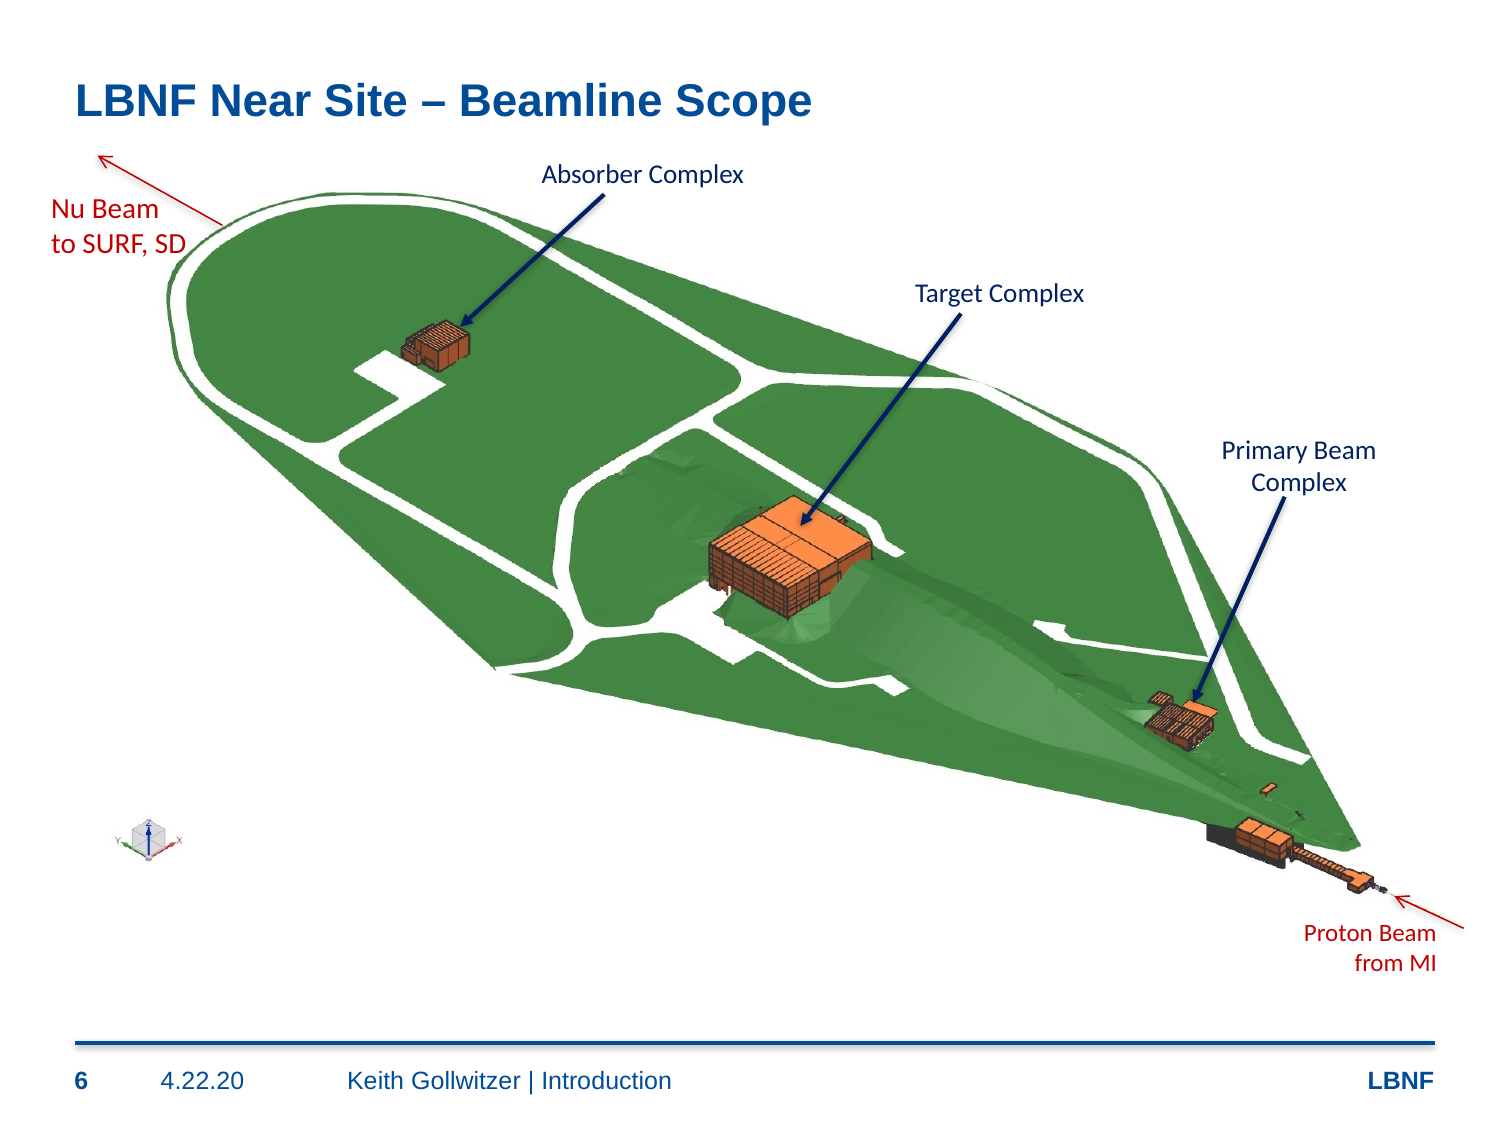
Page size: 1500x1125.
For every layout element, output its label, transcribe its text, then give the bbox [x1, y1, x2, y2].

footer Keith Gollwitzer | Introduction [347, 1064, 1269, 1096]
title LBNF Near Site – Beamline Scope [75, 70, 1436, 147]
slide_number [161, 1064, 347, 1096]
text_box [36, 148, 1464, 986]
slide_number 6 [74, 1064, 161, 1096]
